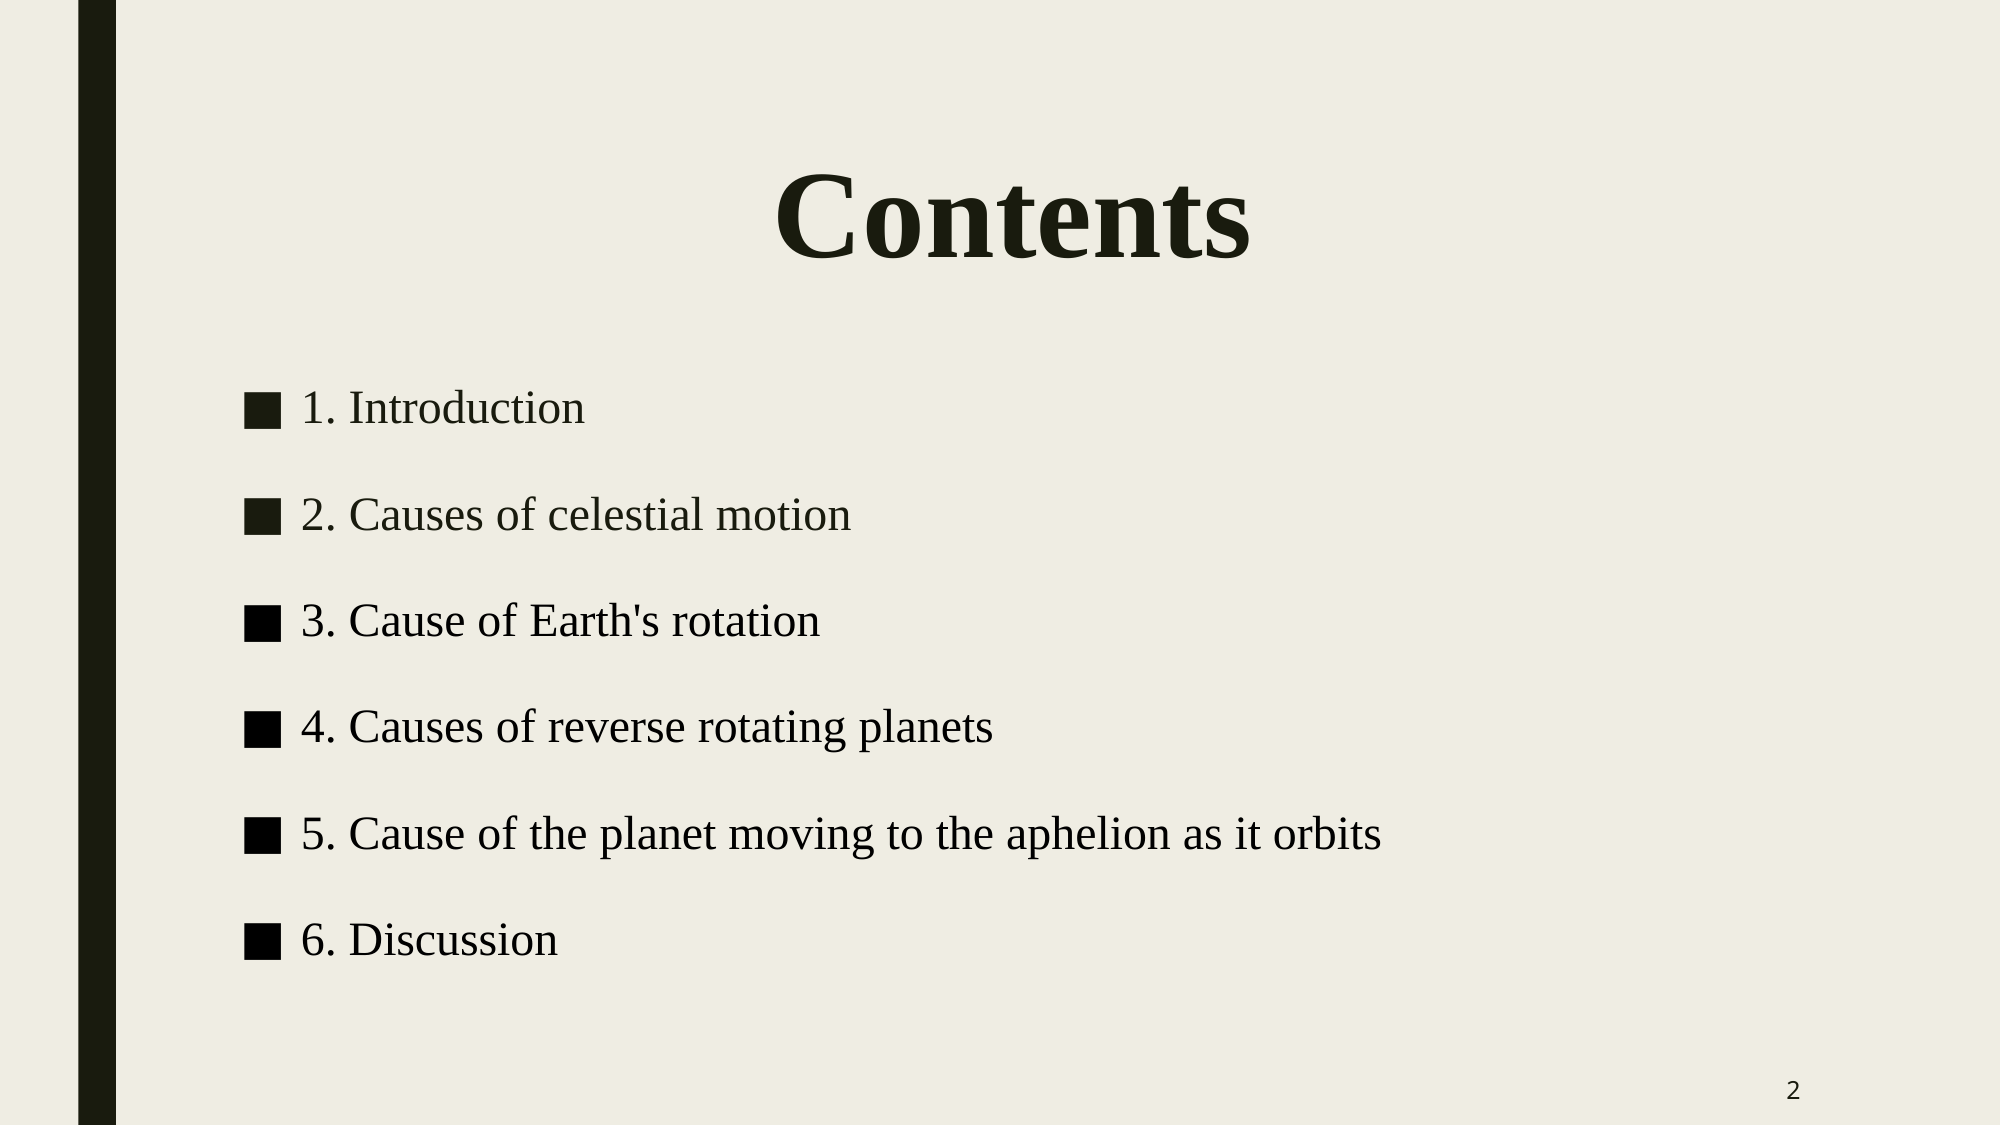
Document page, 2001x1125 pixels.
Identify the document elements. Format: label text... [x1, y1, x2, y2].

title Contents [225, 50, 1800, 295]
list 1. Introduction 2. Causes of celestial motion 3. Cause of Earth's rotation 4. Causes of reverse rotating planets 5. Cause of the planet moving to the aphelion as it orbits 6. Discussion [225, 340, 1800, 978]
slide_number 2 [1553, 1058, 1816, 1125]
